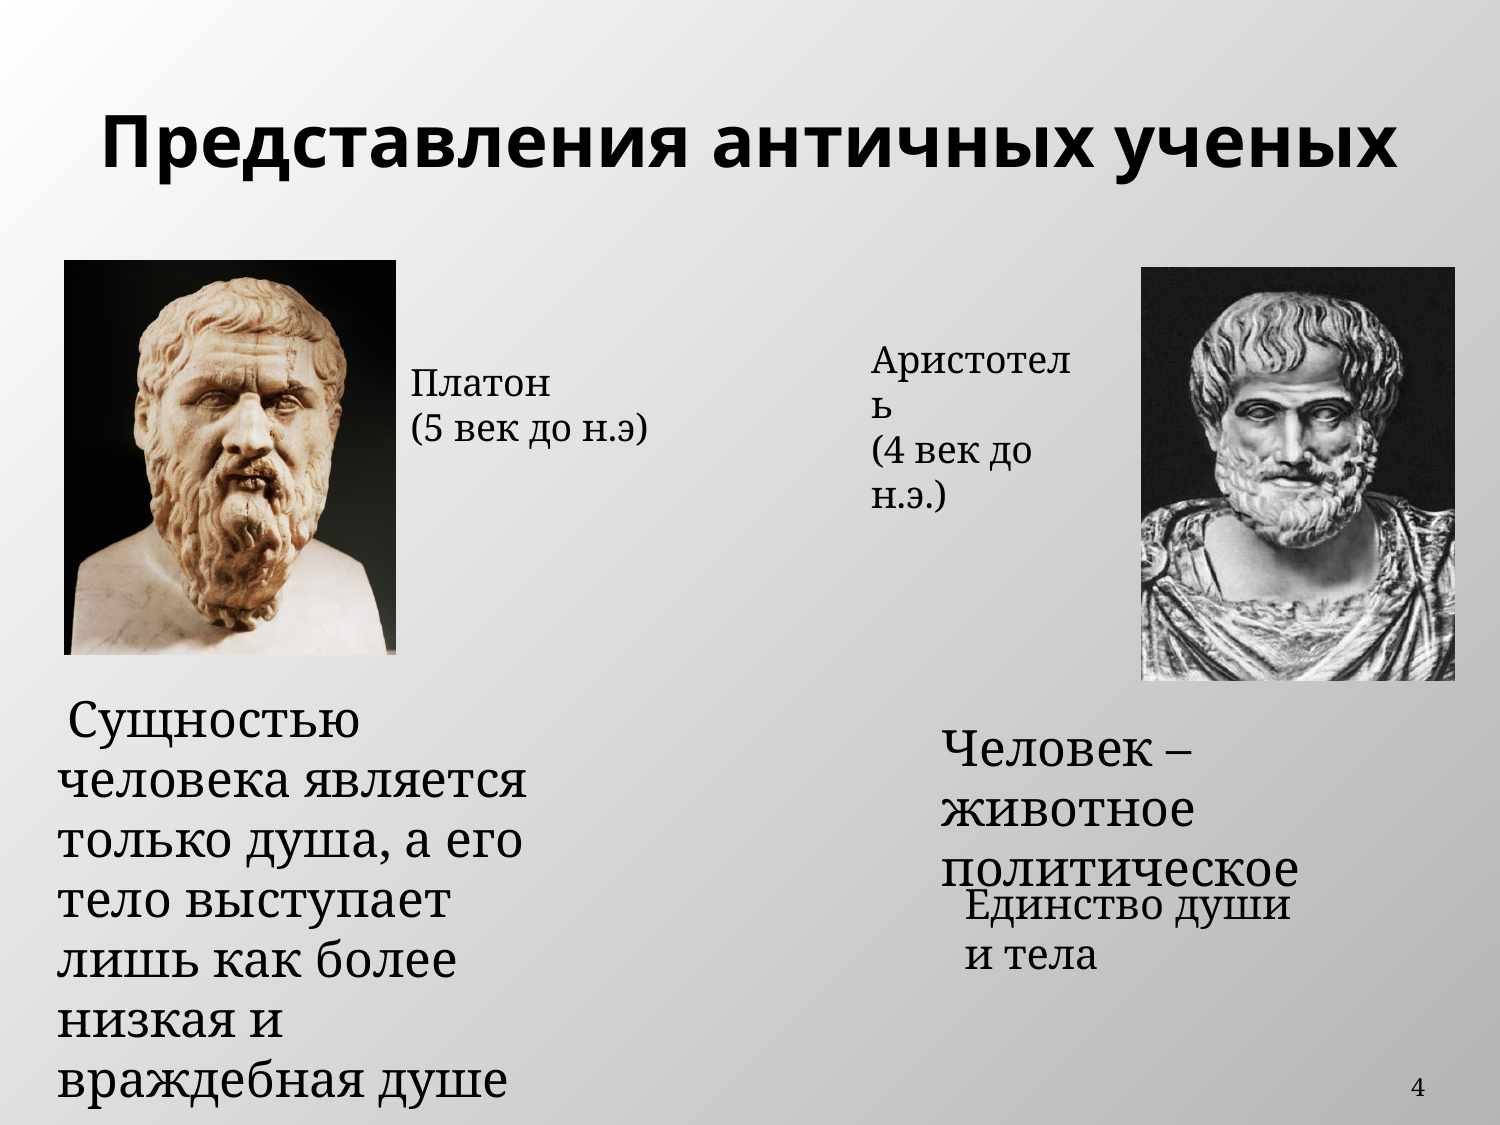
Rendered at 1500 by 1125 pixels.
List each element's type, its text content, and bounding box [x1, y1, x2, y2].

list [1141, 267, 1455, 681]
text_box Сущностью человека является только душа, а его тело выступает лишь как более низкая и враждебная душе материя. [43, 680, 611, 1125]
text_box Платон (5 век до н.э) [439, 351, 667, 457]
text_box Человек – животное политическое [927, 709, 1459, 905]
picture [64, 260, 396, 656]
text_box Аристотель (4 век до н.э.) [856, 329, 1105, 524]
title Представления античных ученых [75, 45, 1425, 233]
text_box Единство души и тела [949, 870, 1334, 986]
slide_number 4 [1299, 1052, 1425, 1113]
